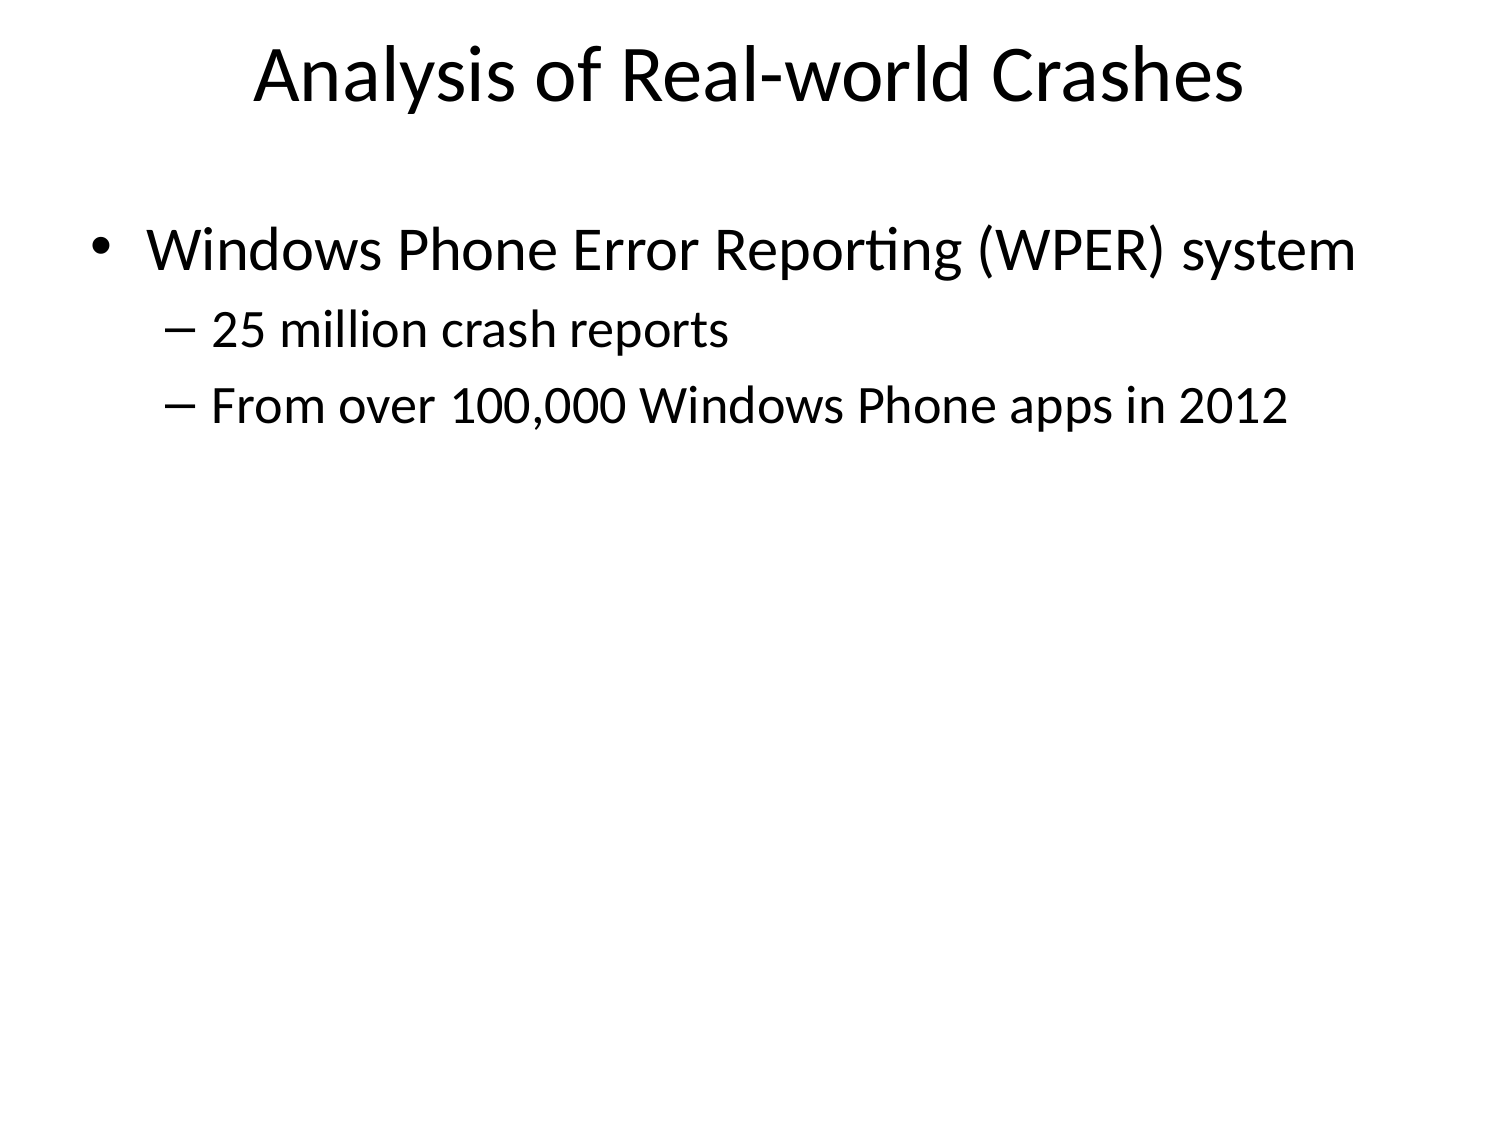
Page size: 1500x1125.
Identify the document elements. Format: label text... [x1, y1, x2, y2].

title Analysis of Real-world Crashes [75, 12, 1425, 125]
list Windows Phone Error Reporting (WPER) system 25 million crash reports From over 100,000 Windows Phone apps in 2012 [75, 200, 1425, 550]
